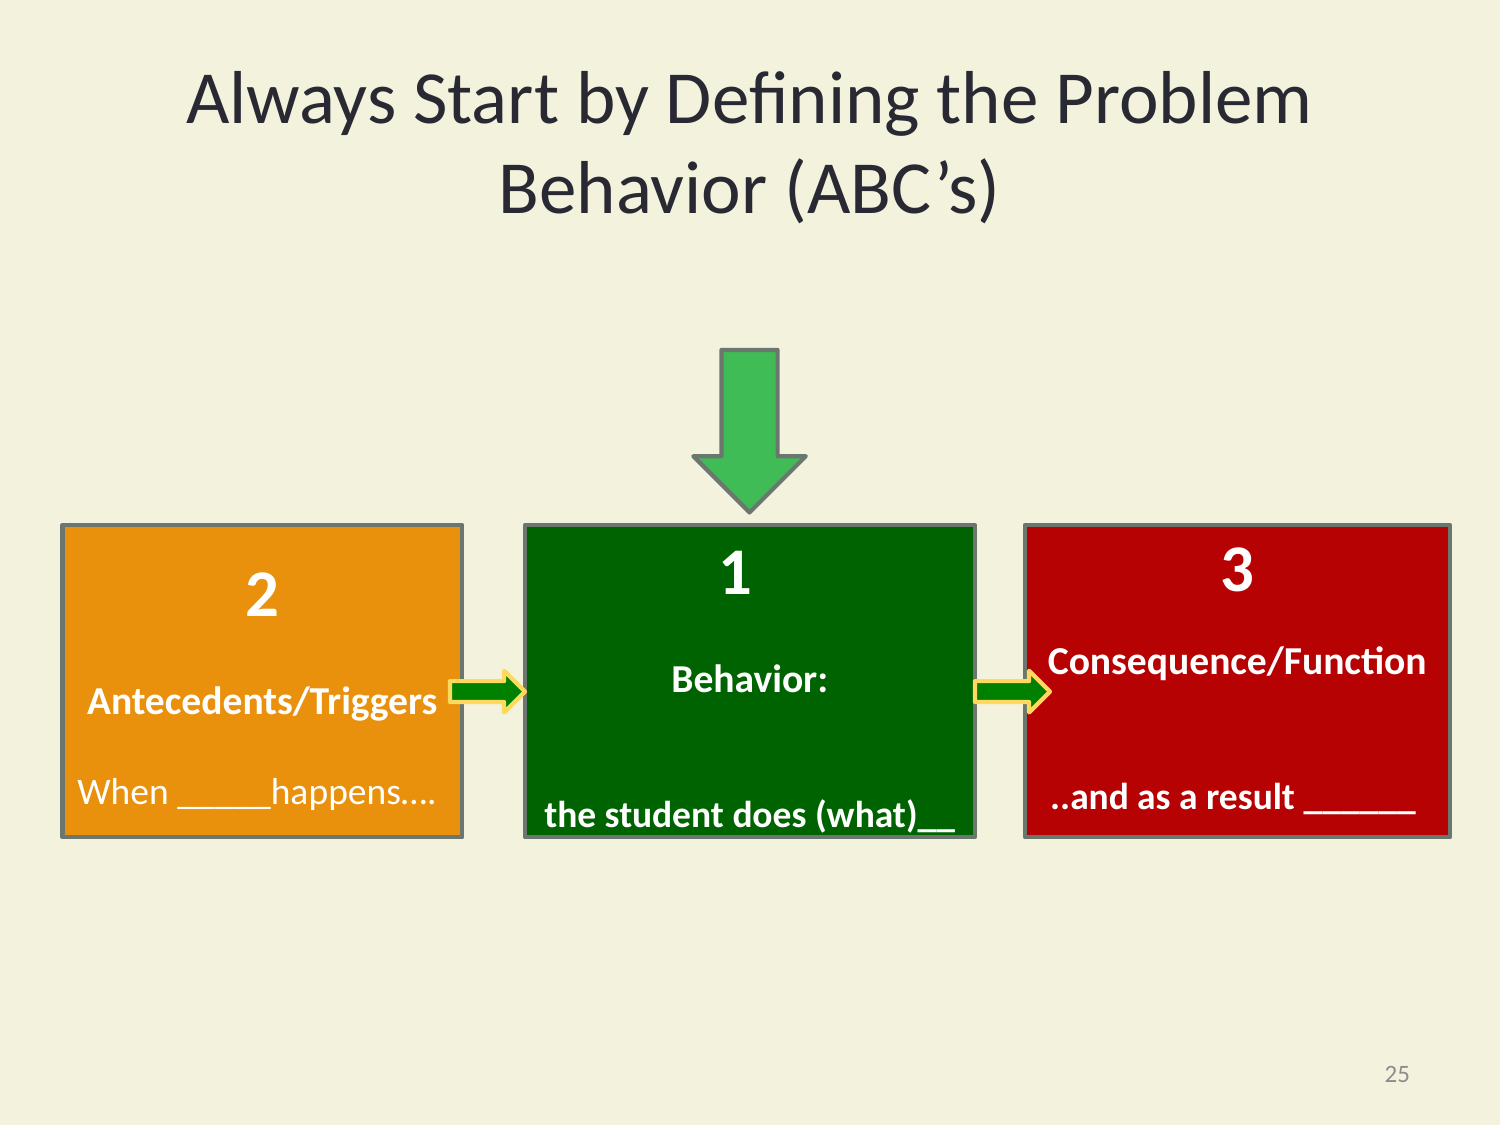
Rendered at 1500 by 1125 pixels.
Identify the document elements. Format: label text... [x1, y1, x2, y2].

text_box 1 Behavior: the student does (what)__ [524, 524, 975, 838]
slide_number 25 [1074, 1042, 1425, 1103]
text_box 3 Consequence/Function ..and as a result ______ [1025, 524, 1450, 838]
title Always Start by Defining the Problem Behavior (ABC’s) [75, 45, 1425, 233]
text_box [974, 670, 1050, 713]
text_box [449, 670, 525, 713]
text_box 2 Antecedents/Triggers When _____happens…. [62, 524, 463, 838]
text_box [693, 349, 806, 513]
